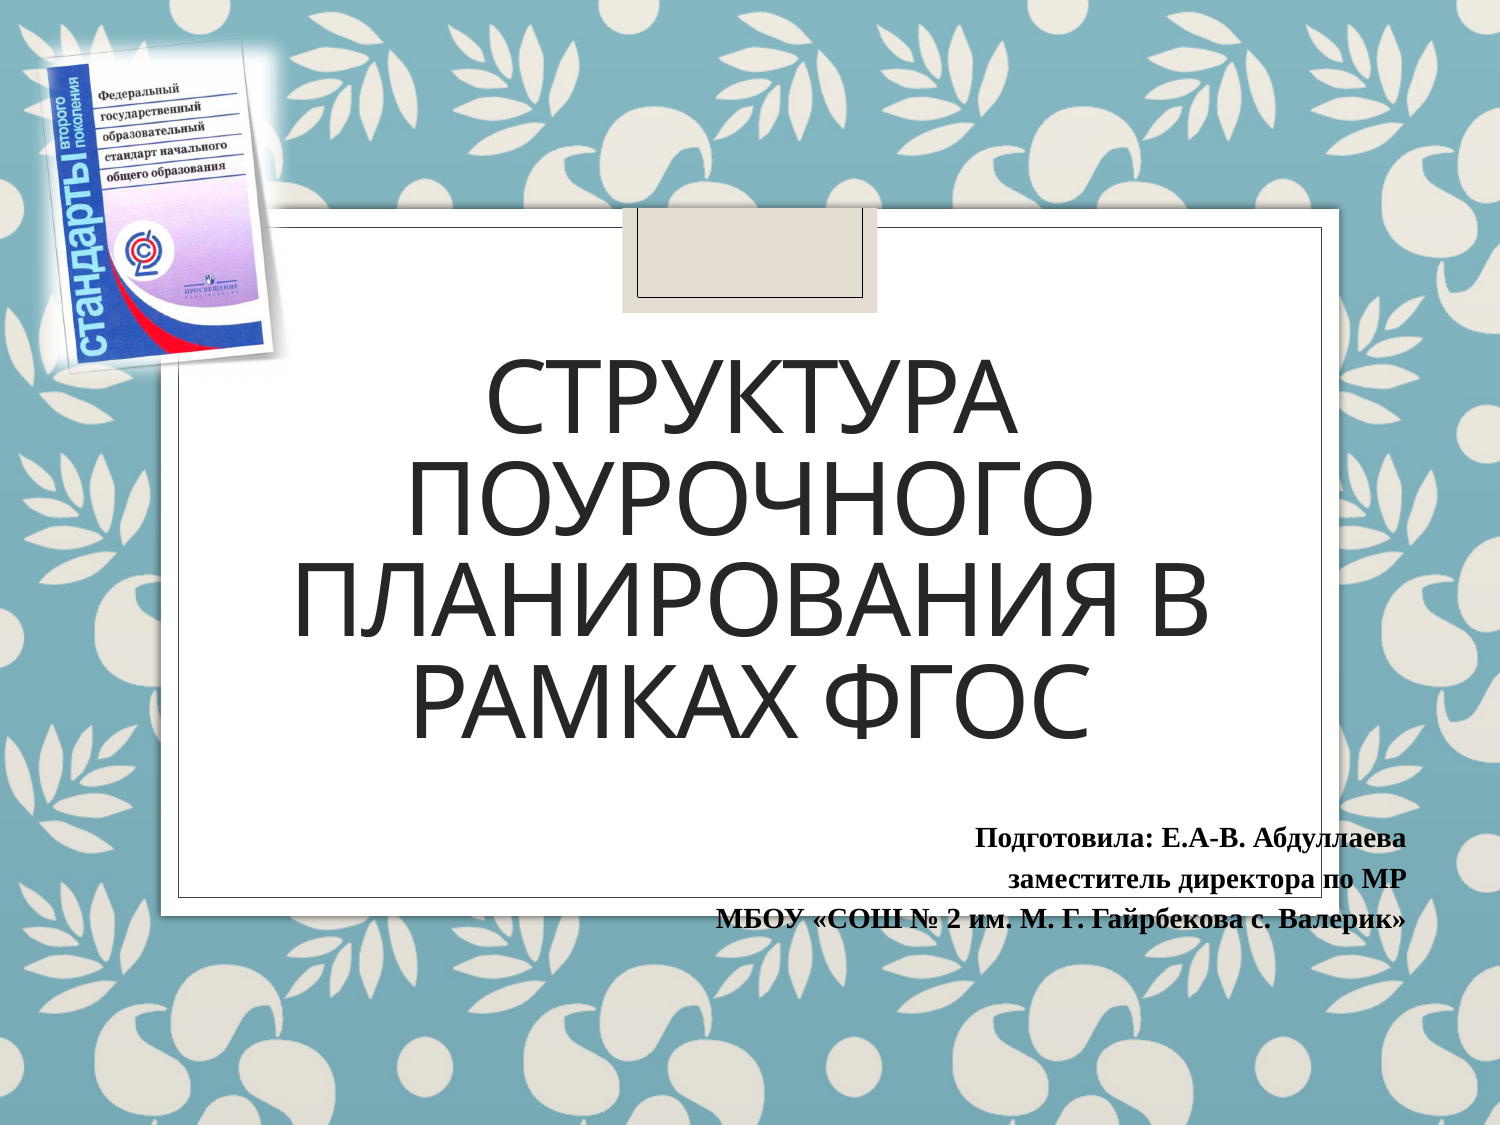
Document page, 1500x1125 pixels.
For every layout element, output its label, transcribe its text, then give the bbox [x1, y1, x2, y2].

text_box Подготовила: Е.А-В. Абдуллаева заместитель директора по МР МБОУ «СОШ № 2 им. М. Г. Гайрбекова с. Валерик» [371, 810, 1422, 976]
picture [29, 30, 295, 386]
title Структура поурочного планирования в рамках ФГОС [192, 343, 1308, 769]
